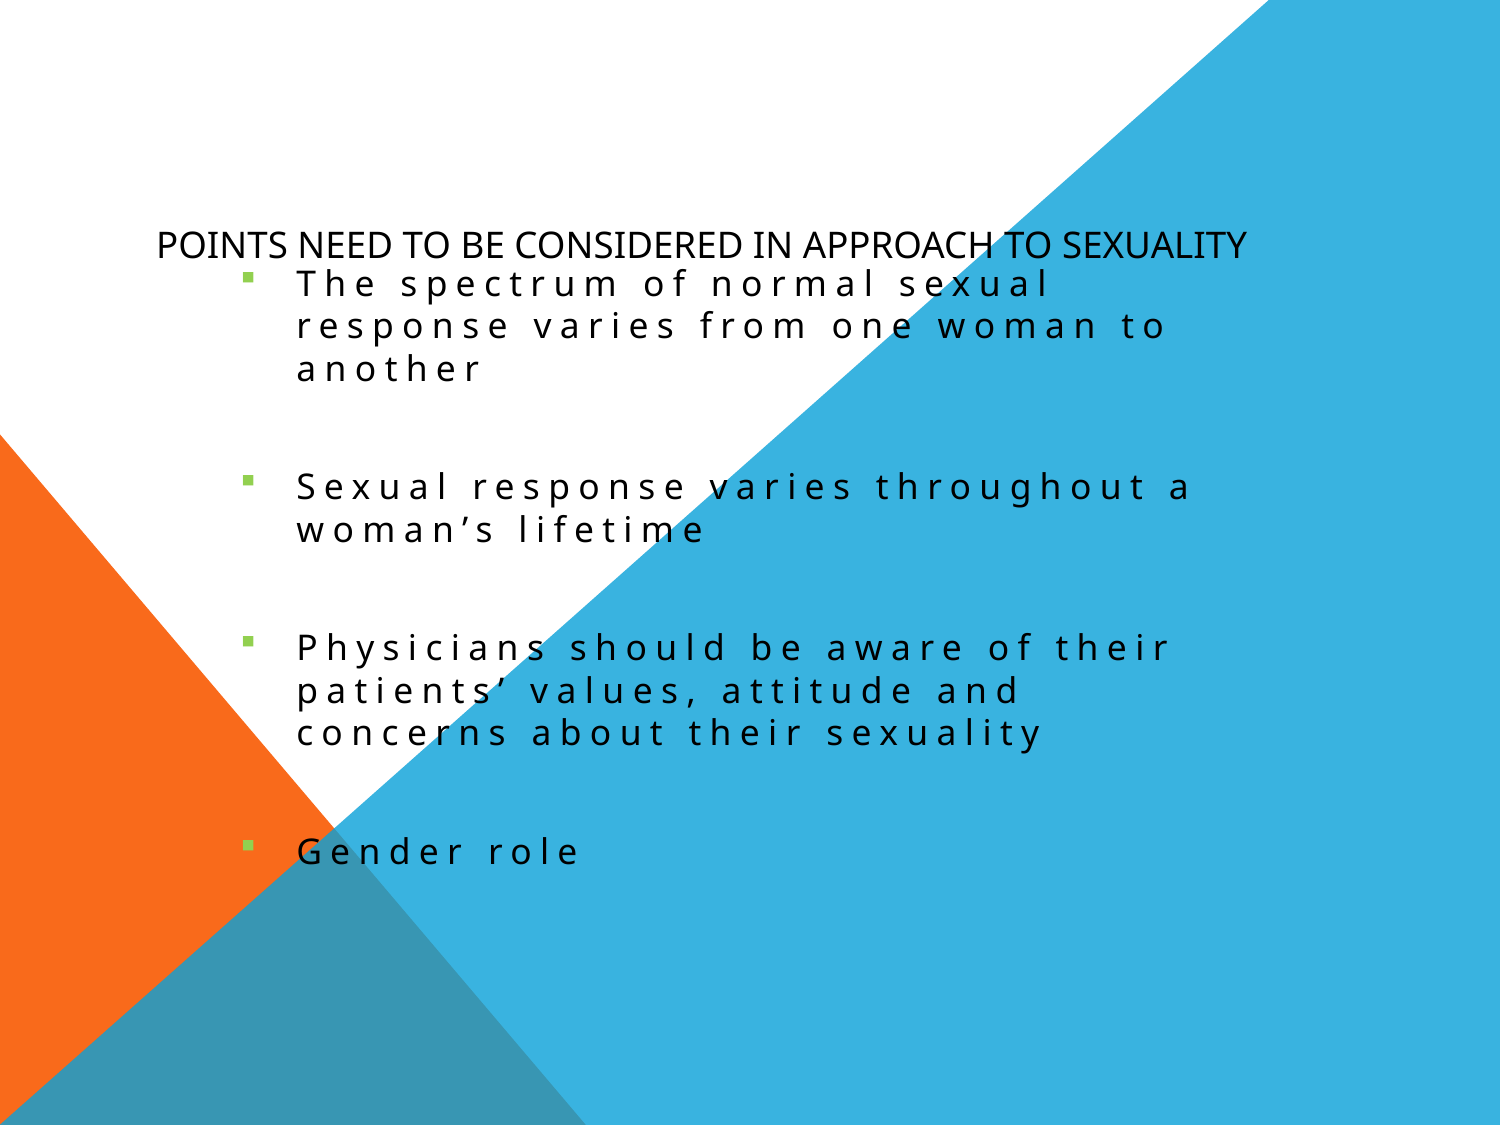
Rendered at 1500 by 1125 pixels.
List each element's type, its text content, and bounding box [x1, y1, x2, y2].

subtitle The spectrum of normal sexual response varies from one woman to another Sexual response varies throughout a woman’s lifetime Physicians should be aware of their patients’ values, attitude and concerns about their sexuality Gender role [225, 259, 1275, 905]
title Points need to be considered in approach to Sexuality [64, 80, 1340, 312]
